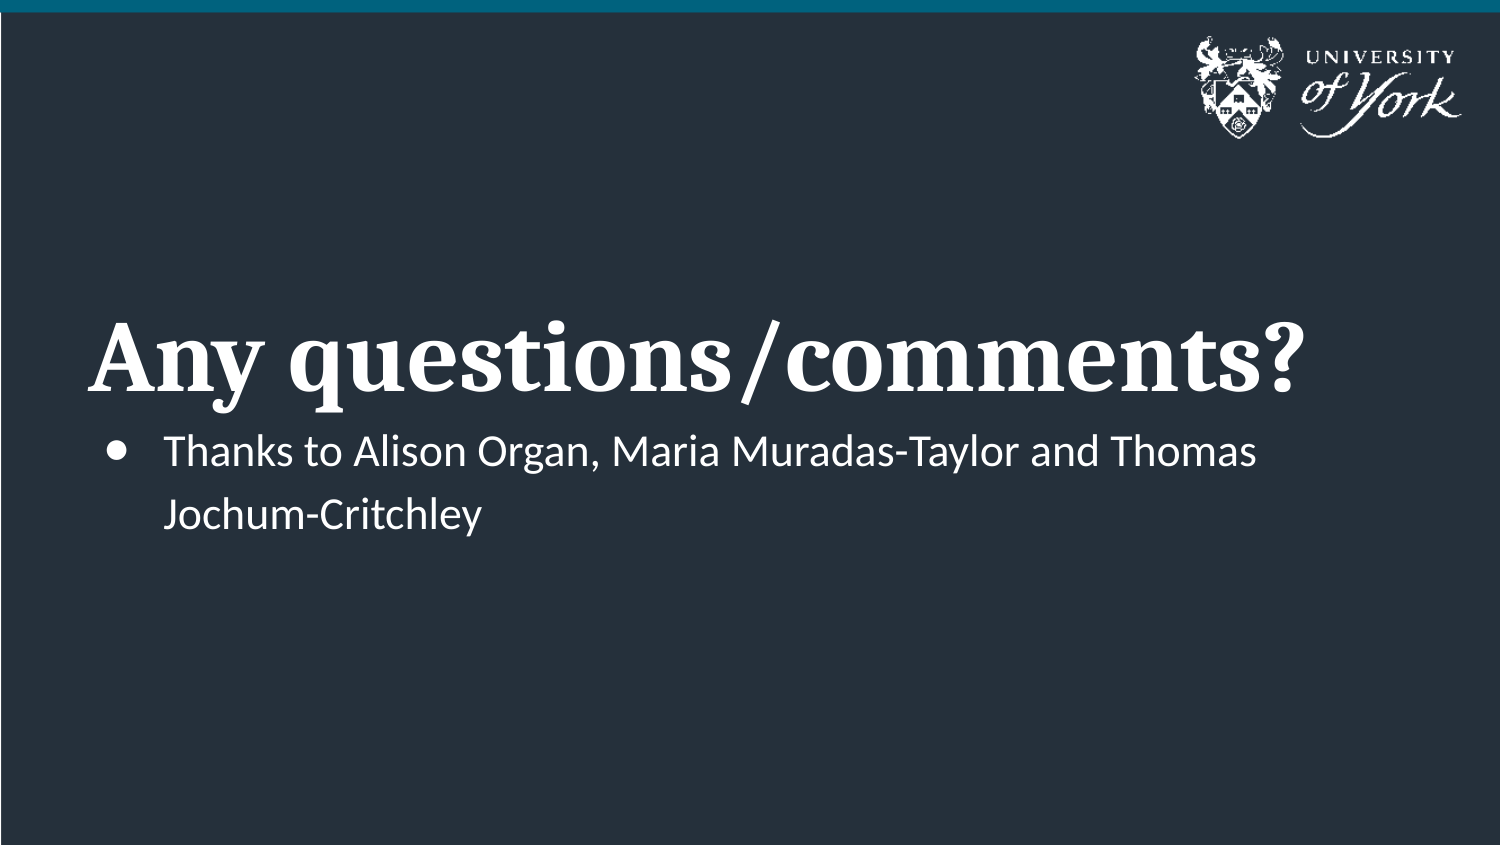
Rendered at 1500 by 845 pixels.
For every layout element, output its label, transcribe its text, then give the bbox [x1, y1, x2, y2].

picture [0, 13, 1500, 845]
list Thanks to Alison Organ, Maria Muradas-Taylor and Thomas Jochum-Critchley [74, 405, 1412, 495]
title Any questions/comments? [75, 280, 1425, 422]
